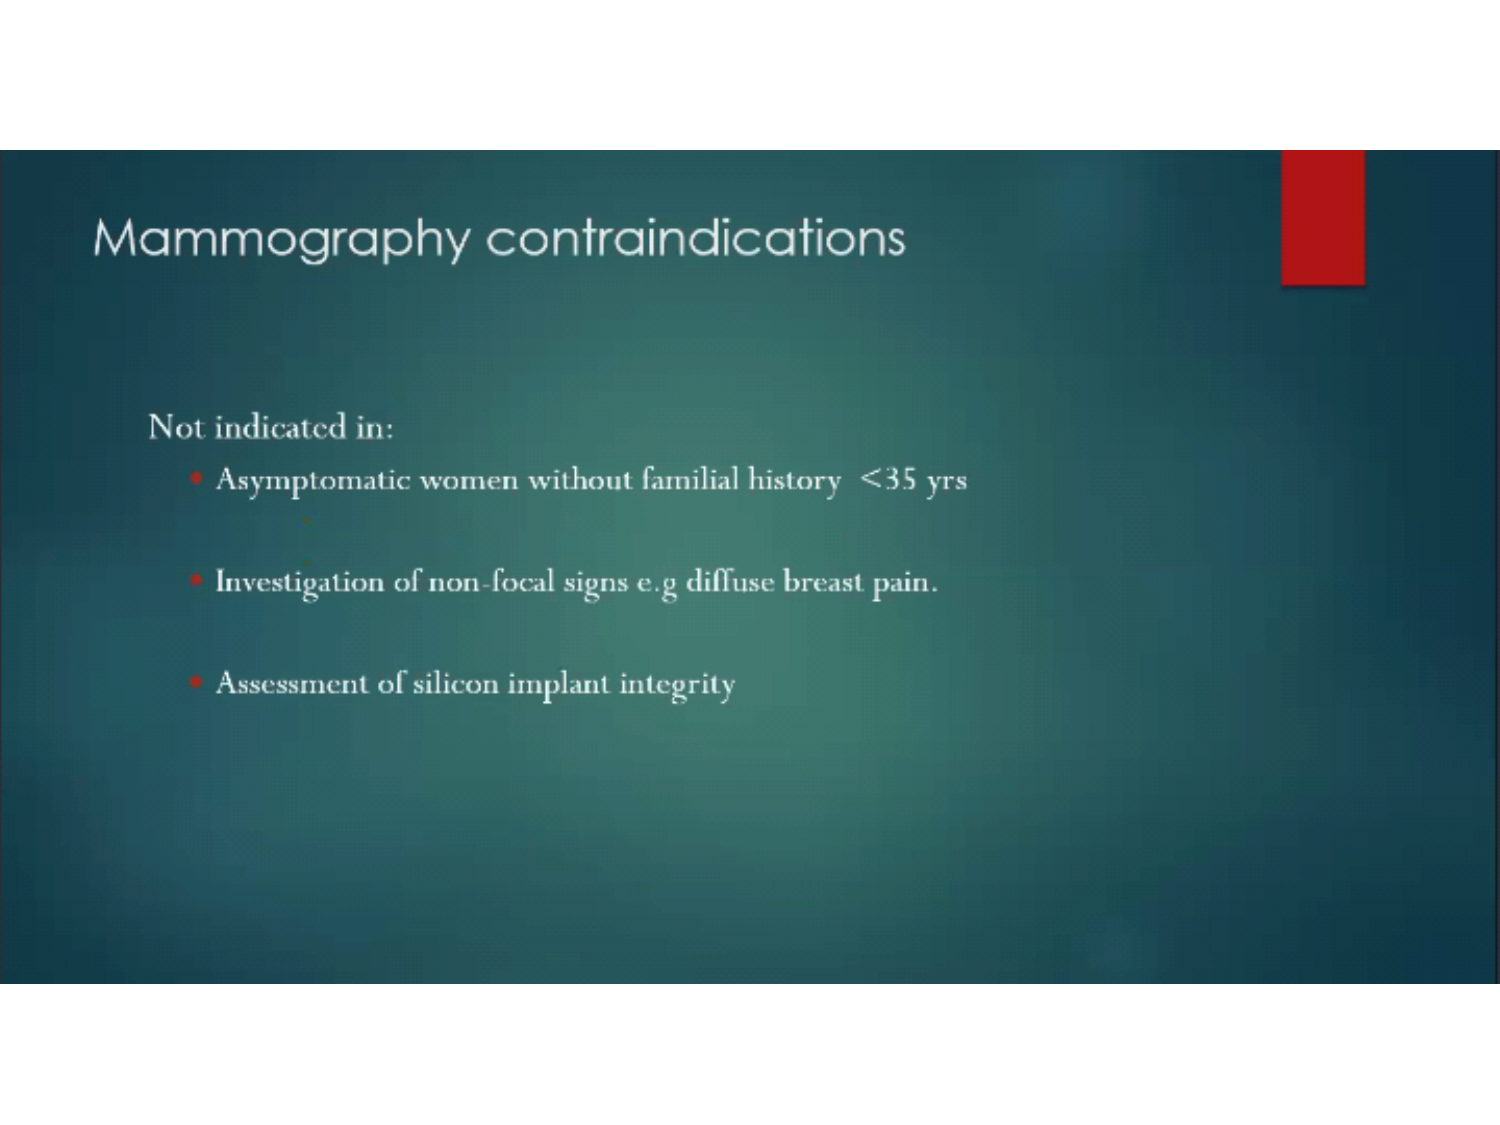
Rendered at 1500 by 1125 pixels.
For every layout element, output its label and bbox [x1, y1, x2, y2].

picture [0, 149, 1500, 984]
